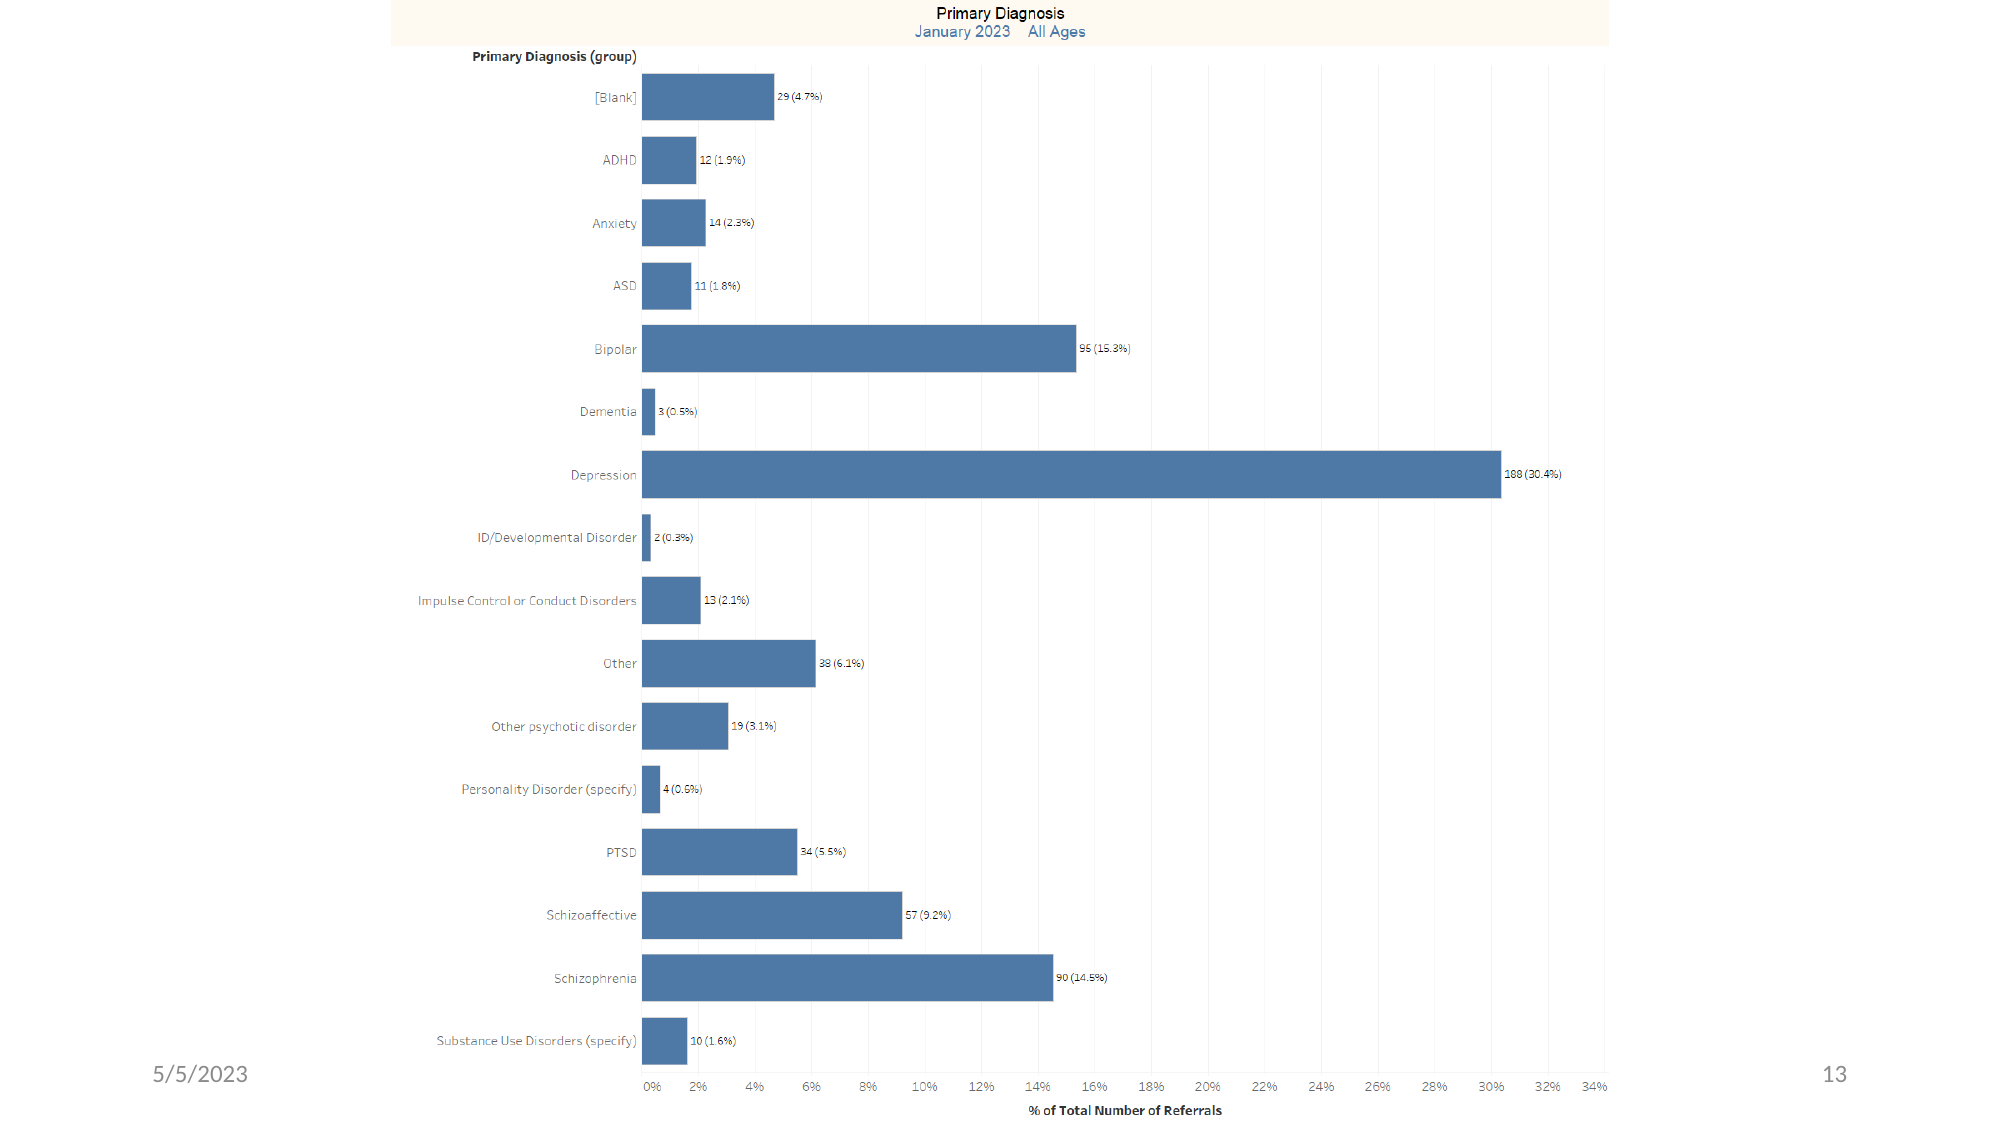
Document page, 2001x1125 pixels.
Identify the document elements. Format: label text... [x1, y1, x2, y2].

picture [391, 0, 1609, 1125]
slide_number 13 [1609, 1042, 1863, 1103]
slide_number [137, 1042, 391, 1103]
